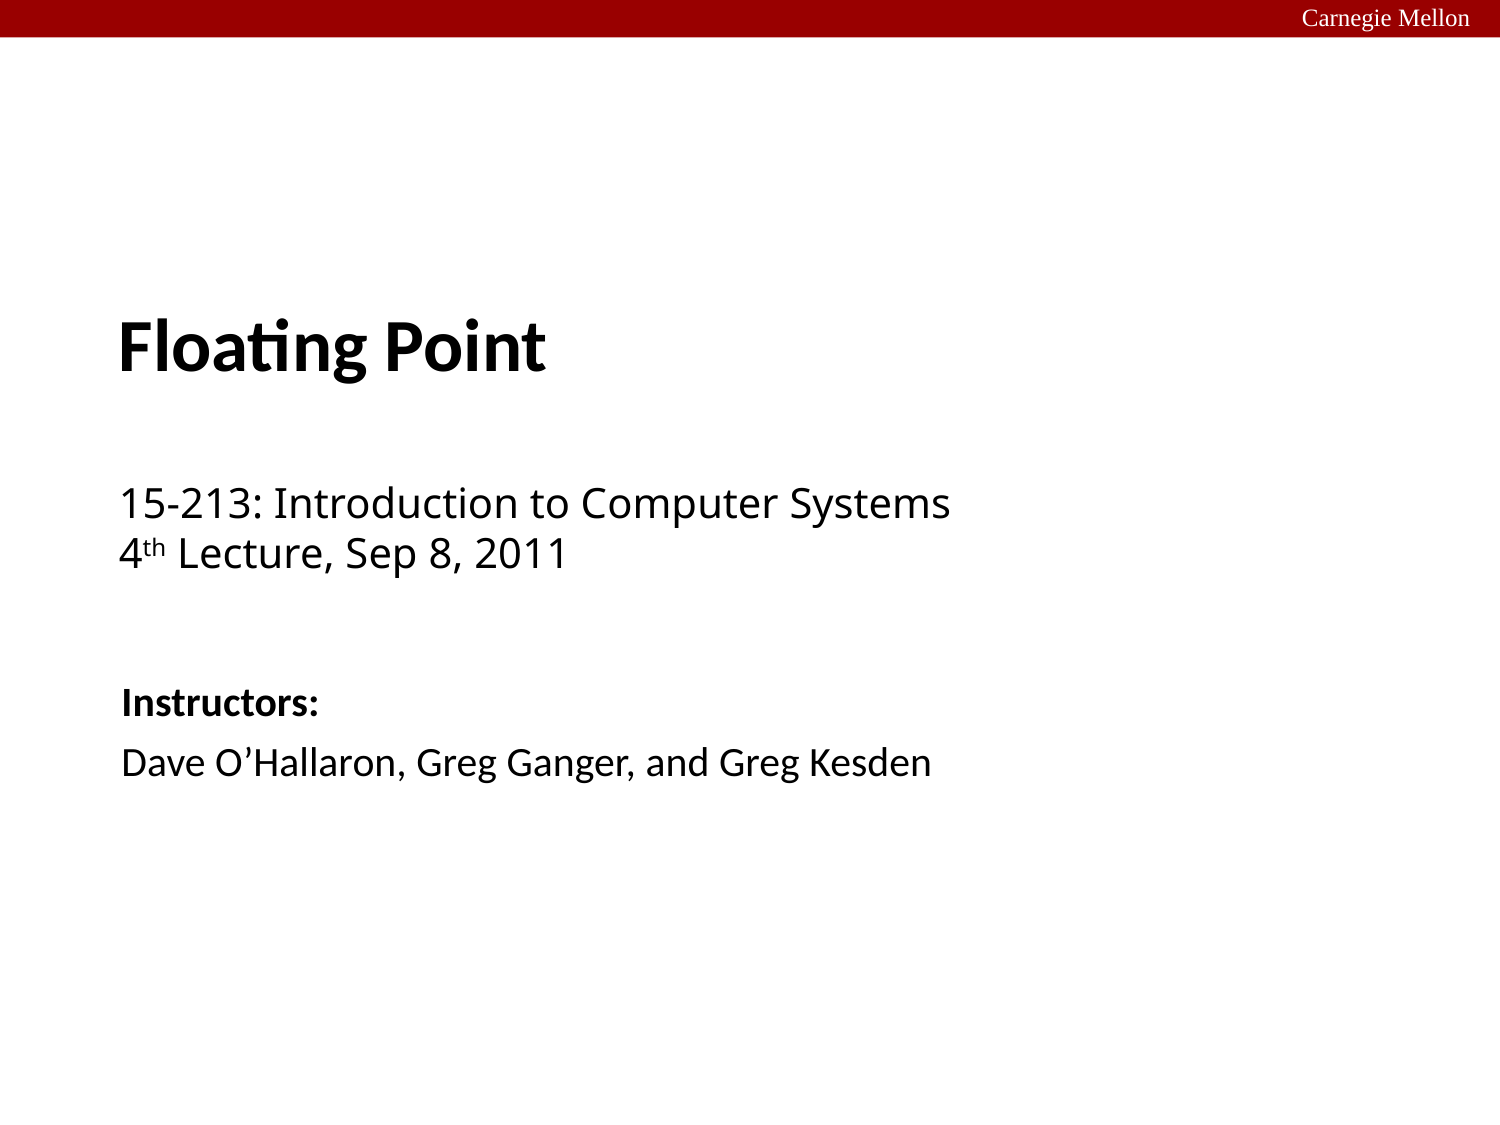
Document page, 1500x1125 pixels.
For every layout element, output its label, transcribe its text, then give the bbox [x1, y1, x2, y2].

text_box Carnegie Mellon [1295, 0, 1500, 37]
text_box Instructors: Dave O’Hallaron, Greg Ganger, and Greg Kesden [115, 668, 940, 792]
title Floating Point 15-213: Introduction to Computer Systems 4th Lecture, Sep 8, 2011 [112, 287, 1388, 587]
text_box [0, 0, 1500, 38]
